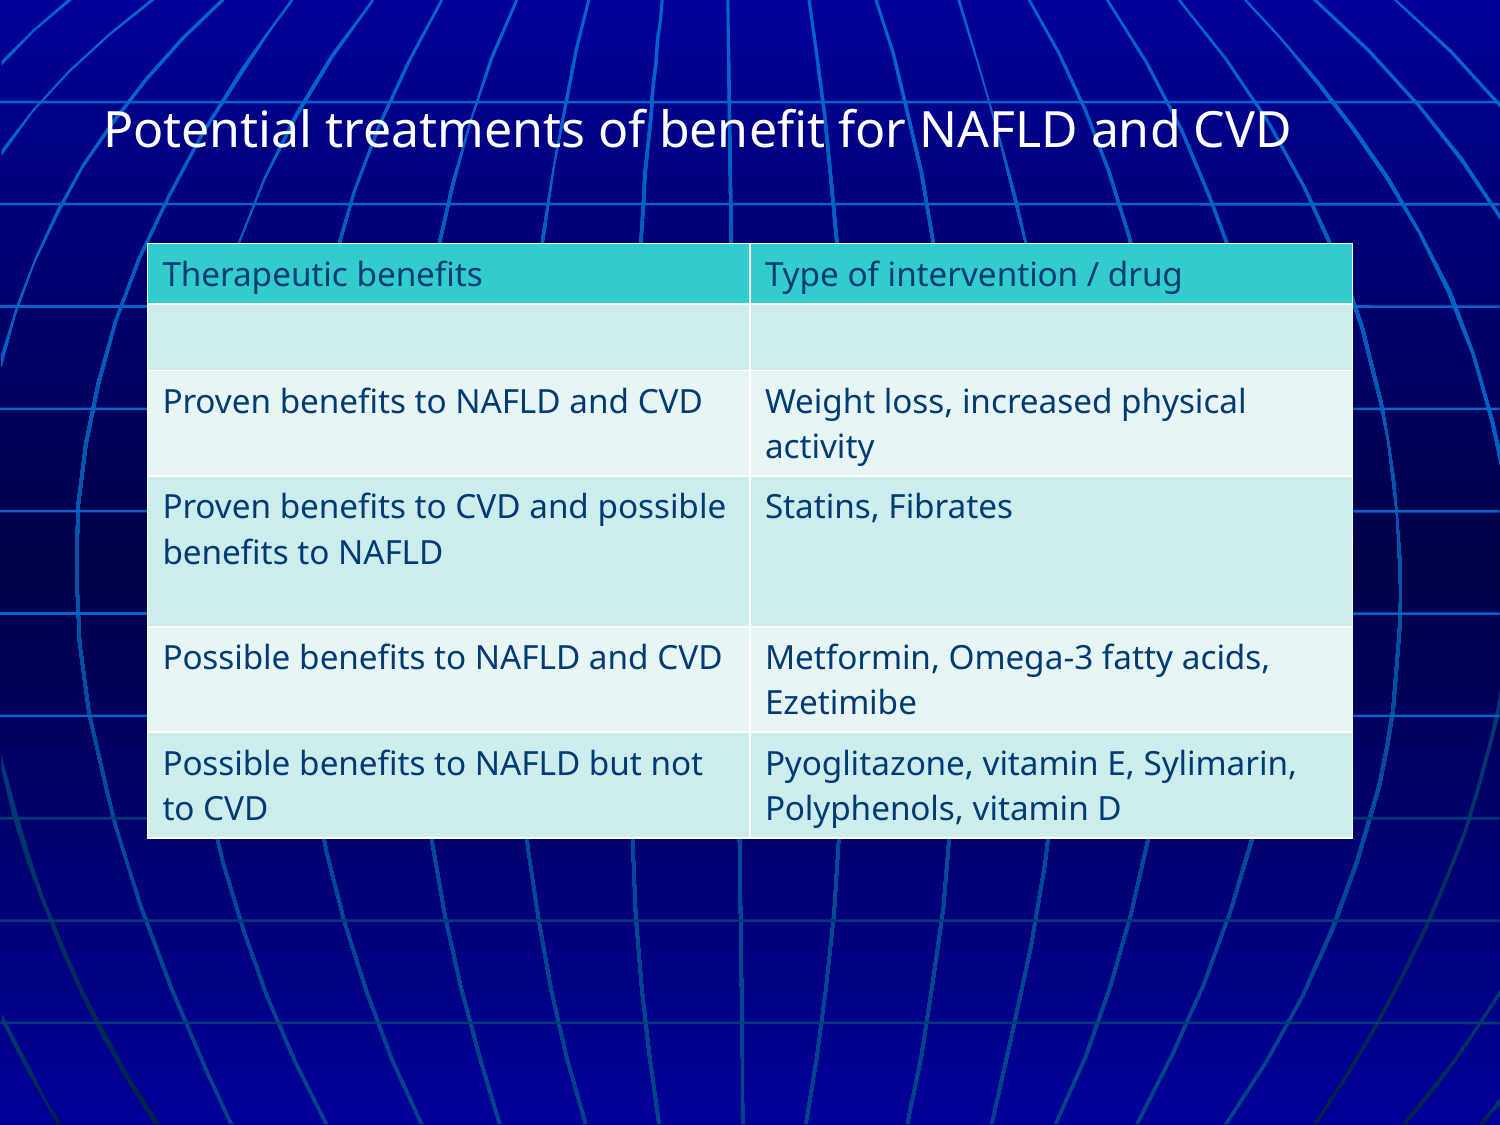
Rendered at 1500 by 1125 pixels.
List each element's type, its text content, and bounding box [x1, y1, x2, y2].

table_cell [751, 305, 1352, 370]
table_cell Proven benefits to CVD and possible benefits to NAFLD [148, 477, 749, 626]
table_cell Possible benefits to NAFLD but not to CVD [148, 733, 749, 837]
table_cell Proven benefits to NAFLD and CVD [148, 371, 749, 475]
table_cell [148, 305, 749, 370]
text_box Potential treatments of benefit for NAFLD and CVD [88, 89, 1412, 165]
table_cell Possible benefits to NAFLD and CVD [148, 628, 749, 731]
table_cell Weight loss, increased physical activity [751, 371, 1352, 475]
table_cell Metformin, Omega-3 fatty acids, Ezetimibe [751, 628, 1352, 731]
table_header Therapeutic benefits [148, 244, 749, 303]
table_cell Pyoglitazone, vitamin E, Sylimarin, Polyphenols, vitamin D [751, 733, 1352, 837]
table_header Type of intervention / drug [751, 244, 1352, 303]
table_cell Statins, Fibrates [751, 477, 1352, 626]
